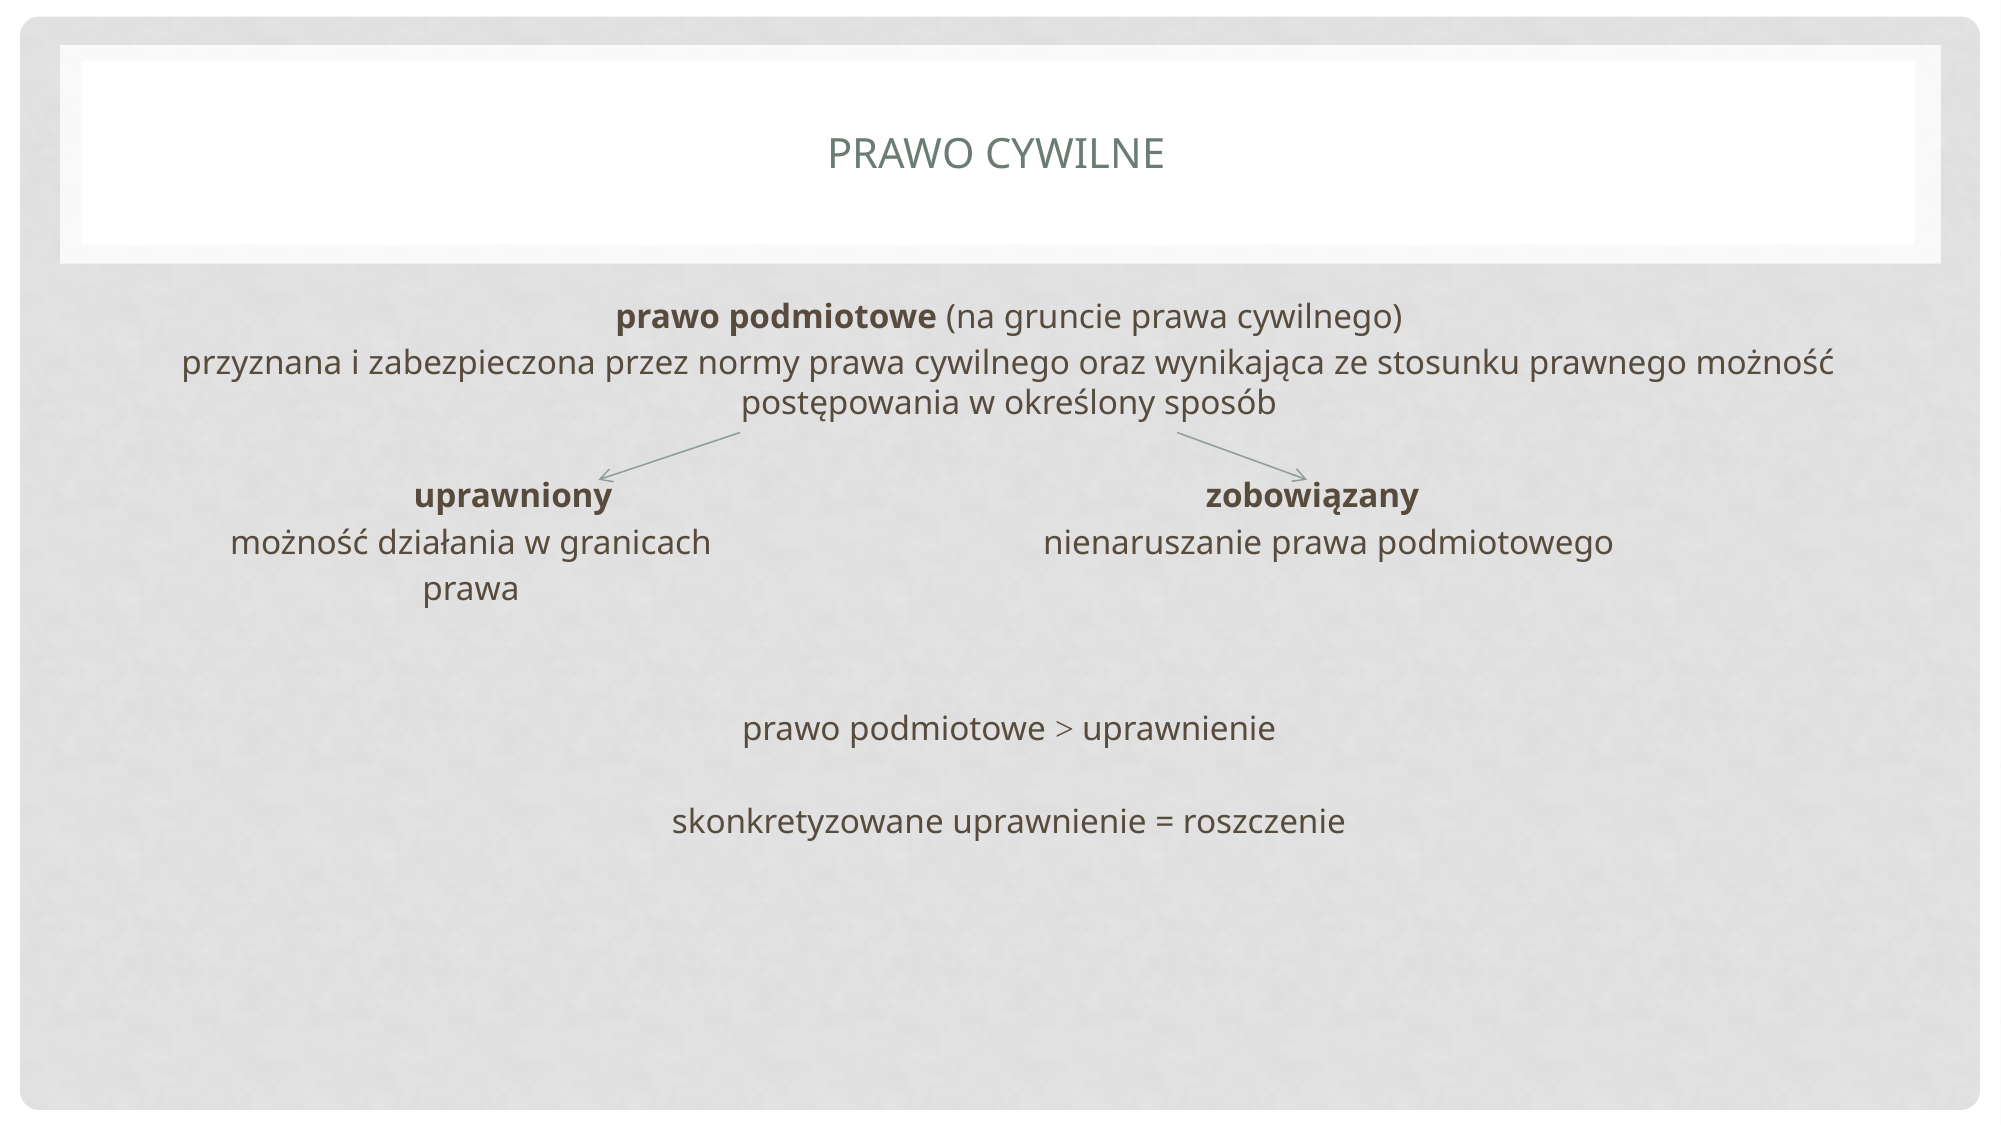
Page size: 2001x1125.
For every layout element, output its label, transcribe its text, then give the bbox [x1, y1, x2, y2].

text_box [598, 432, 741, 480]
list prawo podmiotowe (na gruncie prawa cywilnego) przyznana i zabezpieczona przez normy prawa cywilnego oraz wynikająca ze stosunku prawnego możność postępowania w określony sposób uprawniony zobowiązany możność działania w granicach nienaruszanie prawa podmiotowego prawa prawo podmiotowe > uprawnienie skonkretyzowane uprawnienie = roszczenie [99, 287, 1900, 1005]
title Prawo cywilne [93, 66, 1900, 238]
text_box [1176, 432, 1308, 480]
